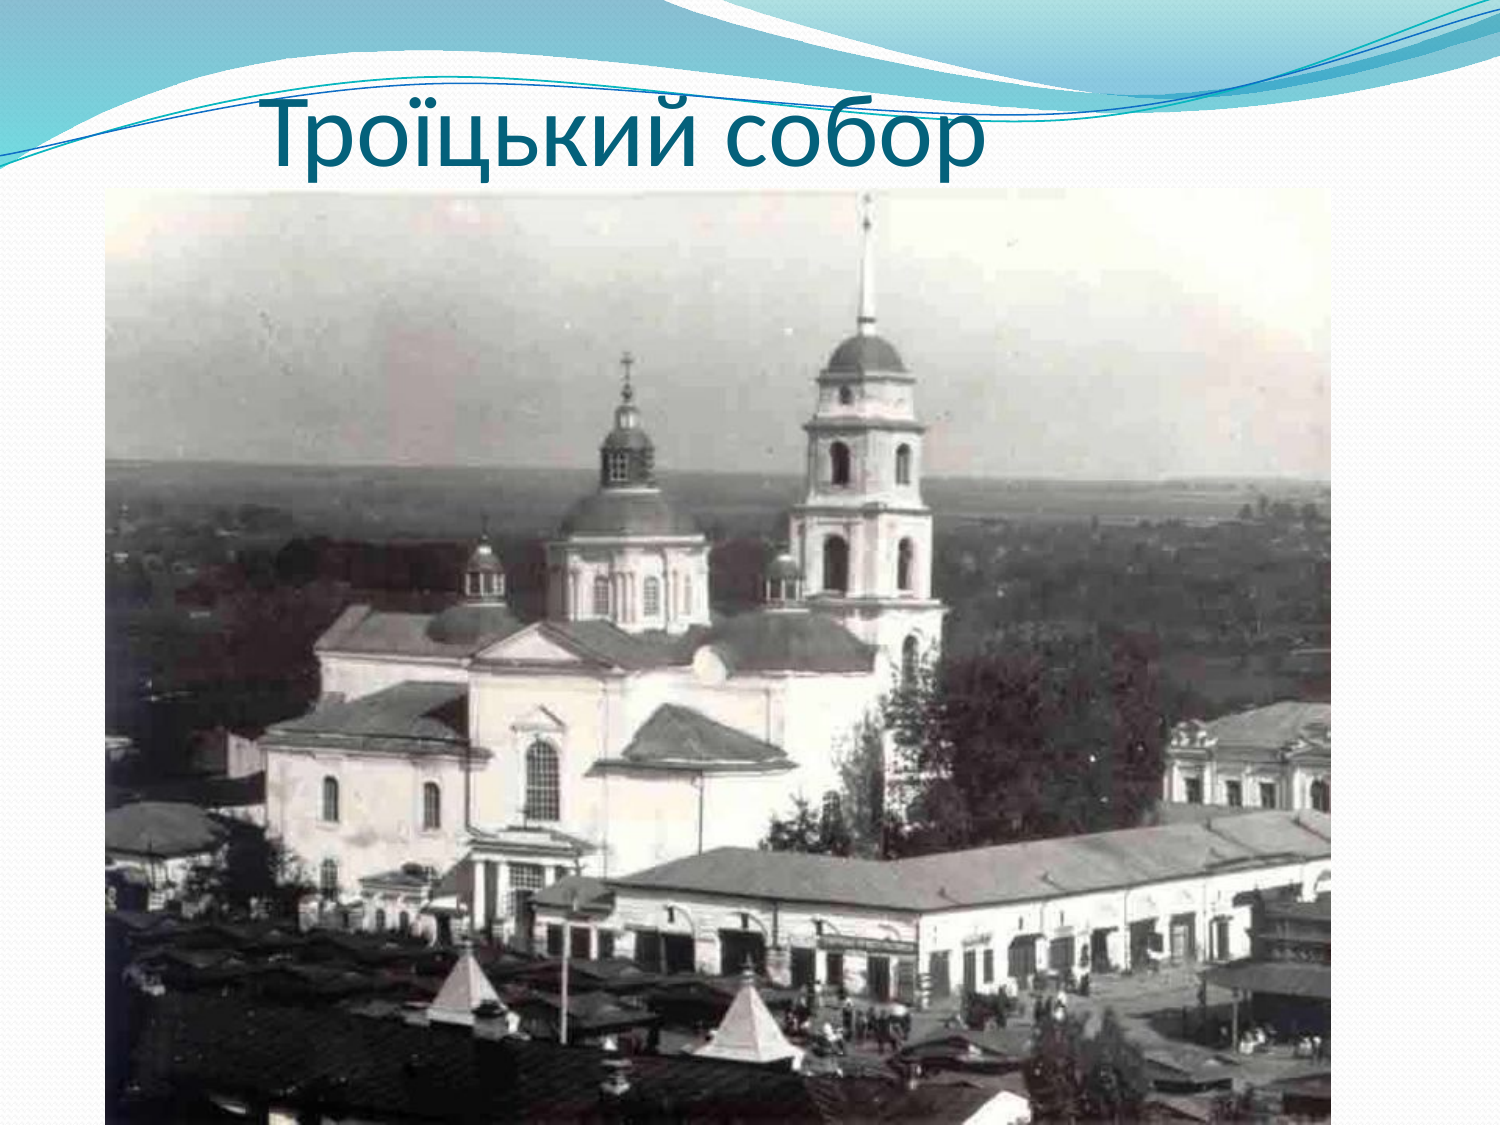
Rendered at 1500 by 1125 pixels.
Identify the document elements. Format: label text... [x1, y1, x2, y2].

title Троїцький собор [93, 0, 1444, 188]
picture [105, 188, 1331, 1125]
